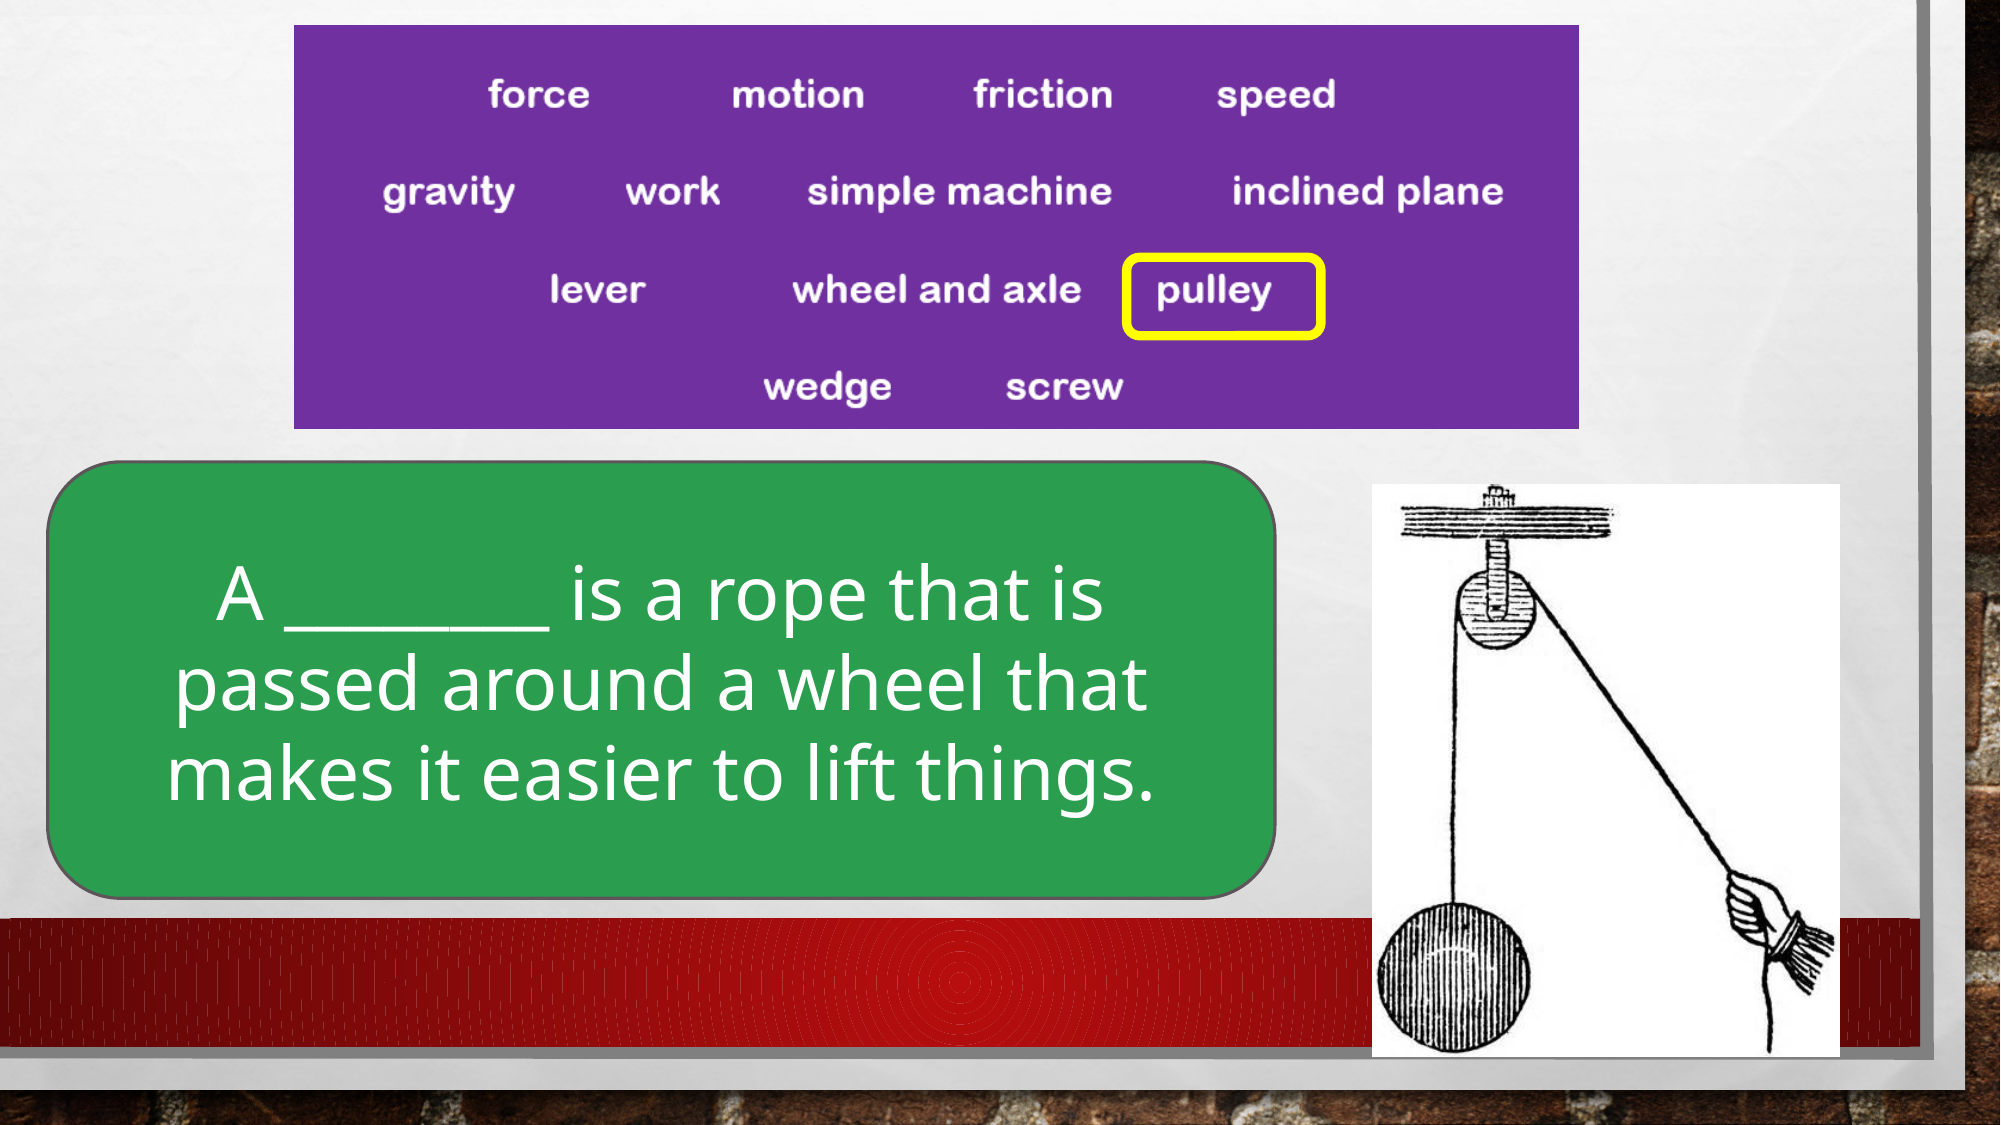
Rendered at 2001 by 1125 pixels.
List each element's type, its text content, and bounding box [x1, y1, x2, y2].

picture [293, 25, 1579, 429]
picture [0, 0, 2000, 1125]
text_box A ________ is a rope that is passed around a wheel that makes it easier to lift things. [46, 460, 1277, 900]
picture [1371, 483, 1840, 1057]
